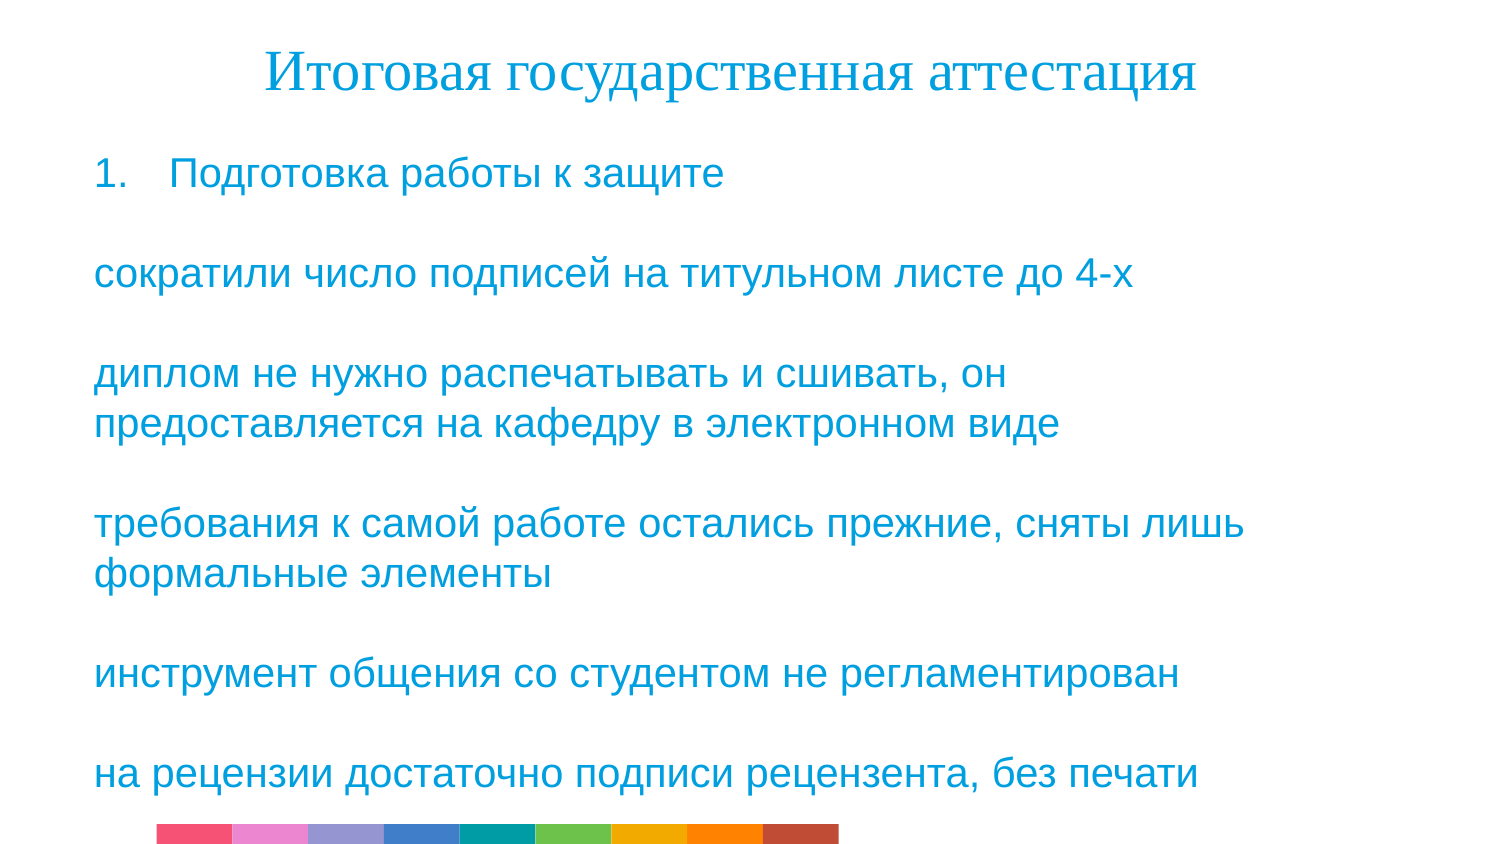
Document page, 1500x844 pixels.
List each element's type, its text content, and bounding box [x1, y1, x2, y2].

title Итоговая государственная аттестация [168, 32, 1295, 111]
text_box Подготовка работы к защите сократили число подписей на титульном листе до 4-х диплом не нужно распечатывать и сшивать, он предоставляется на кафедру в электронном виде требования к самой работе остались прежние, сняты лишь формальные элементы инструмент общения со студентом не регламентирован на рецензии достаточно подписи рецензента, без печати [79, 138, 1325, 804]
